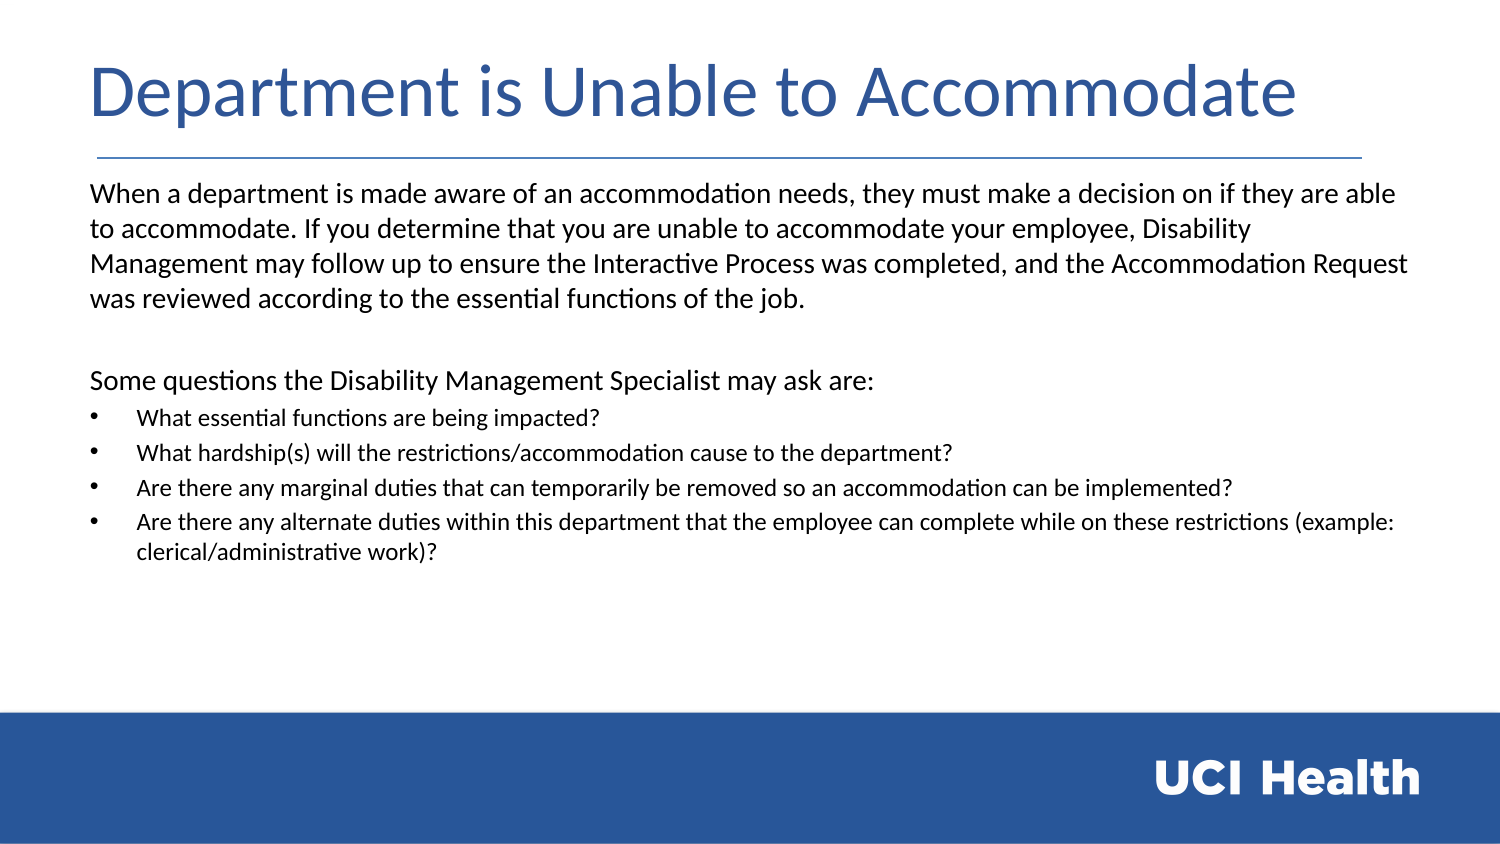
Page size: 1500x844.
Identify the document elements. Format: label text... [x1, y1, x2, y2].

title Department is Unable to Accommodate [75, 33, 1425, 167]
picture [1156, 759, 1419, 795]
list When a department is made aware of an accommodation needs, they must make a decision on if they are able to accommodate. If you determine that you are unable to accommodate your employee, Disability Management may follow up to ensure the Interactive Process was completed, and the Accommodation Request was reviewed according to the essential functions of the job. Some questions the Disability Management Specialist may ask are: What essential functions are being impacted? What hardship(s) will the restrictions/accommodation cause to the department? Are there any marginal duties that can temporarily be removed so an accommodation can be implemented? Are there any alternate duties within this department that the employee can complete while on these restrictions (example: clerical/administrative work)? [75, 167, 1425, 677]
